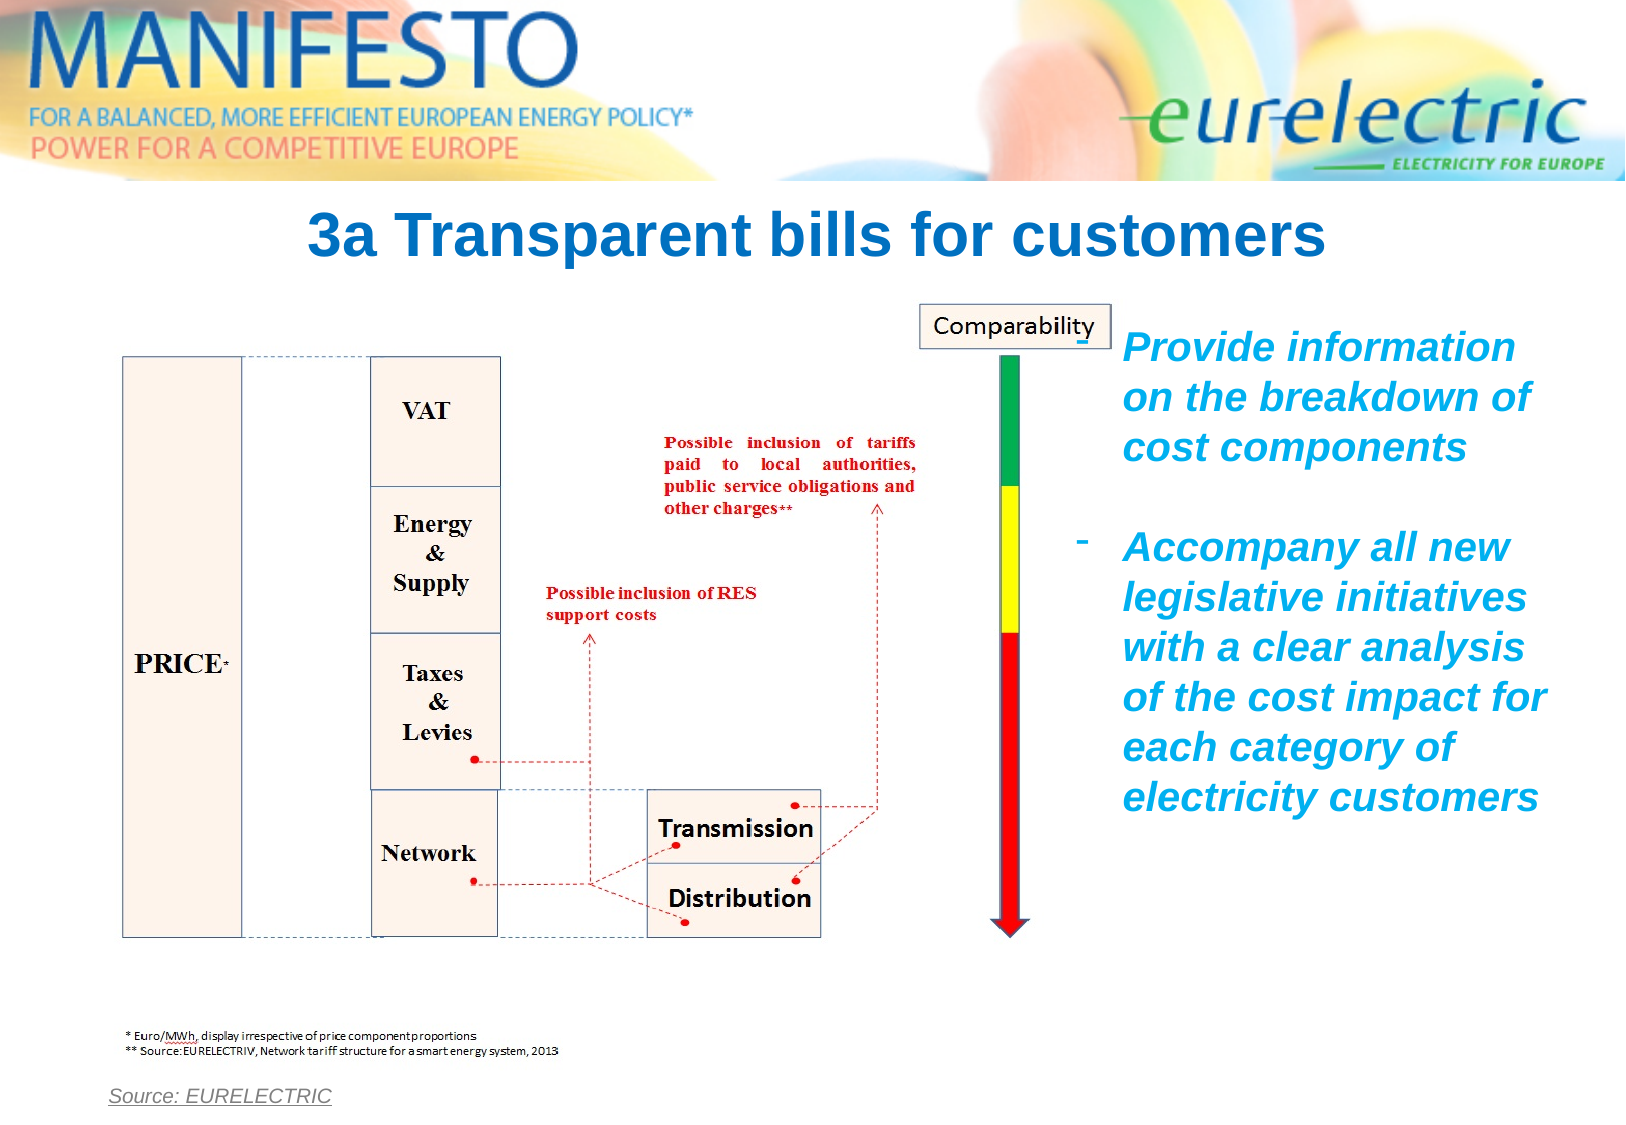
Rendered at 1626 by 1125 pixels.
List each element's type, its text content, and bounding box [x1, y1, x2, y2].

picture [1152, 751, 1159, 757]
list Provide information on the breakdown of cost components Accompany all new legislative initiatives with a clear analysis of the cost impact for each category of electricity customers [1172, 311, 1587, 920]
text_box Source: EURELECTRIC [93, 1091, 347, 1116]
title 3a Transparent bills for customers [127, 160, 1509, 303]
picture [1160, 543, 1168, 557]
picture [1153, 443, 1163, 457]
picture [0, 0, 1625, 181]
picture [32, 266, 1168, 1083]
